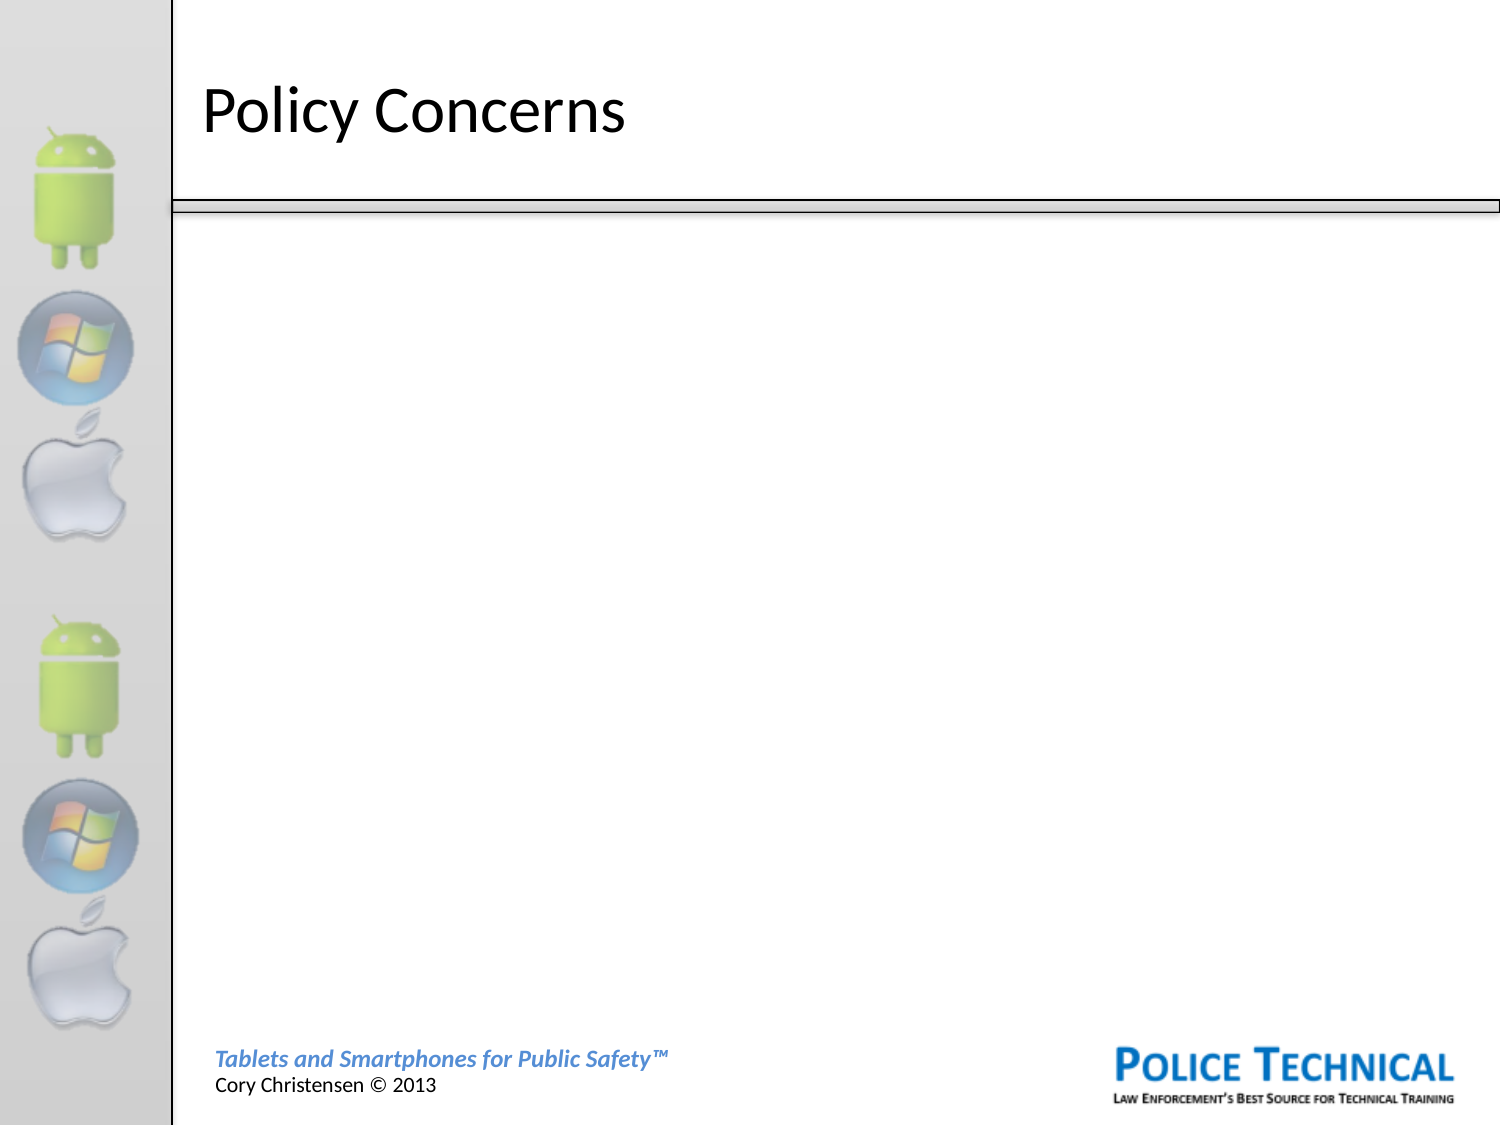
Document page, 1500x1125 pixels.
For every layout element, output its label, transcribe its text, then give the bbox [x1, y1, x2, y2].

picture [1107, 1043, 1463, 1113]
title Policy Concerns [187, 12, 1488, 200]
